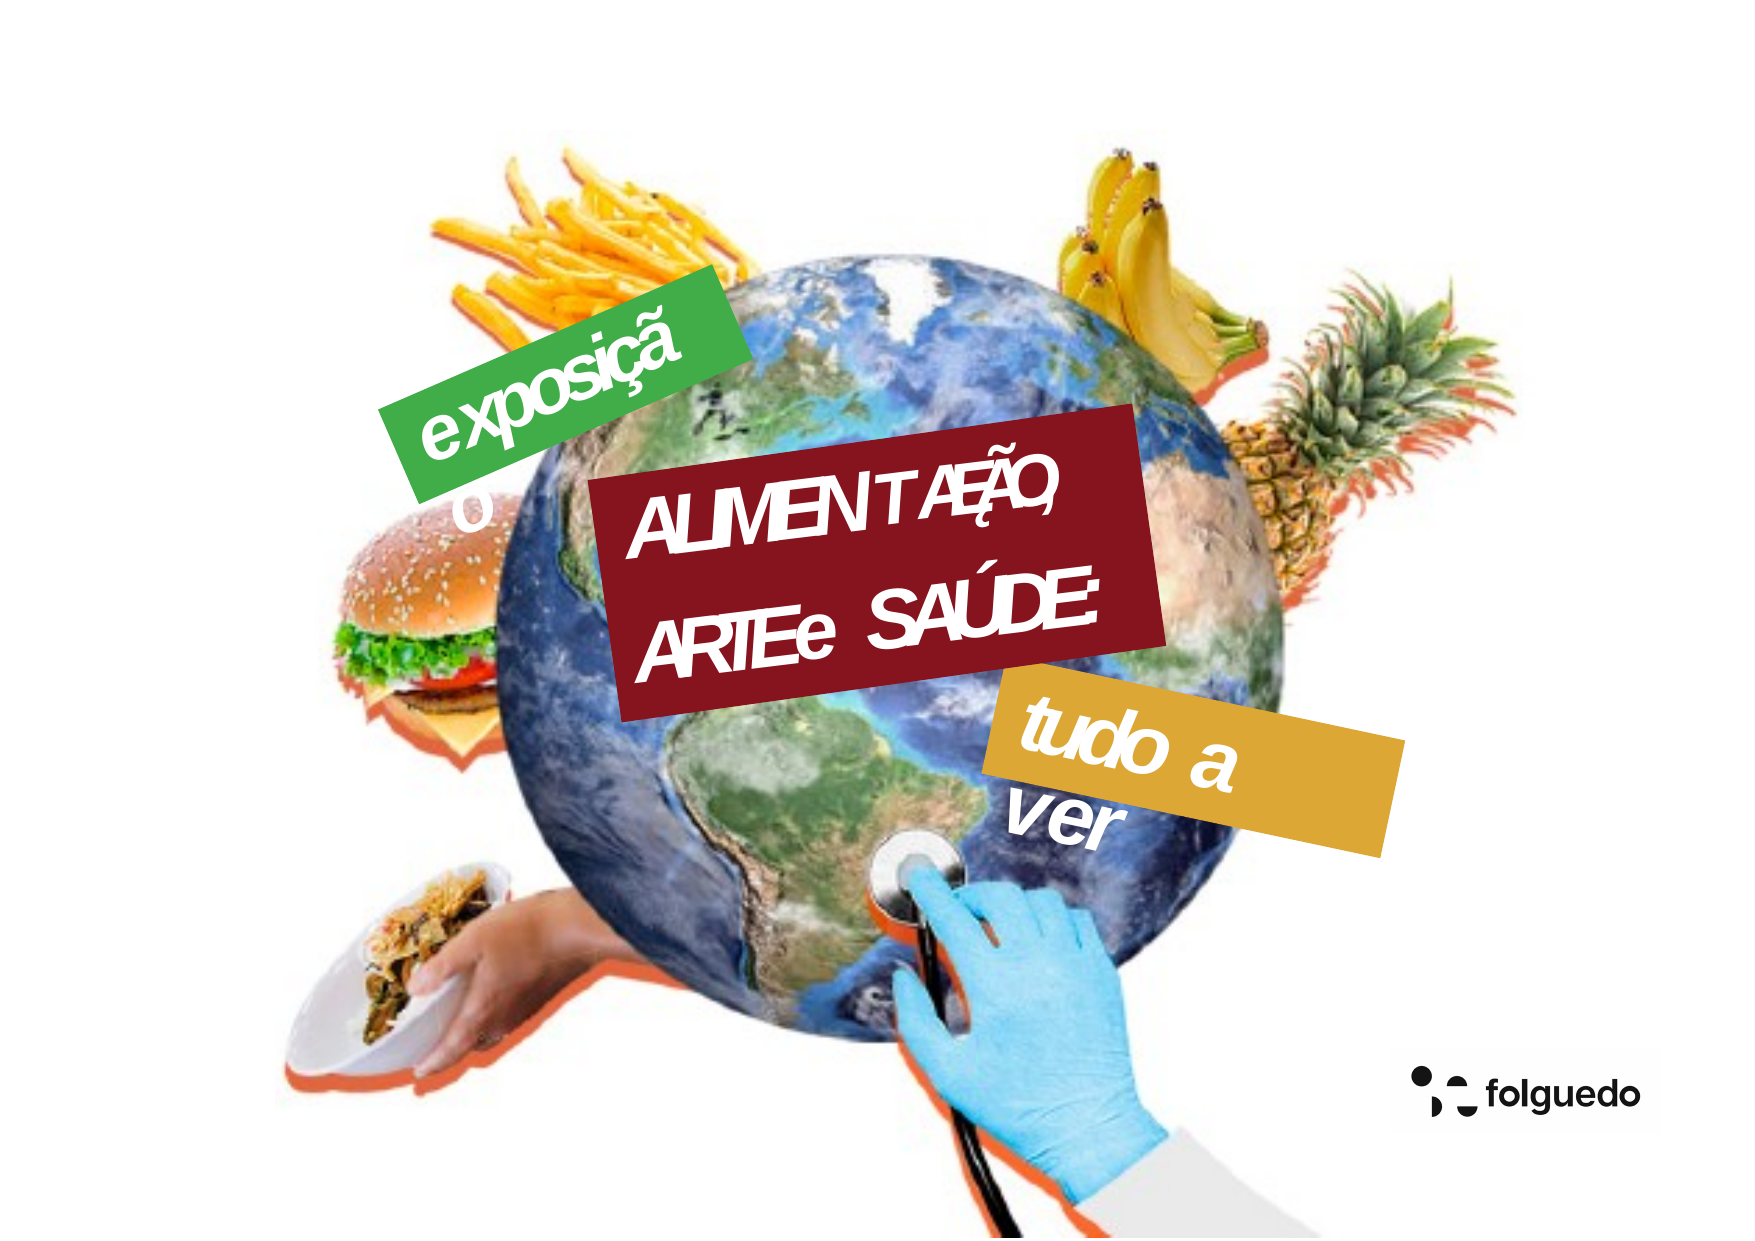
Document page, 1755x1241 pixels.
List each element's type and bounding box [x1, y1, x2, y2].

text_box [275, 130, 1661, 1239]
